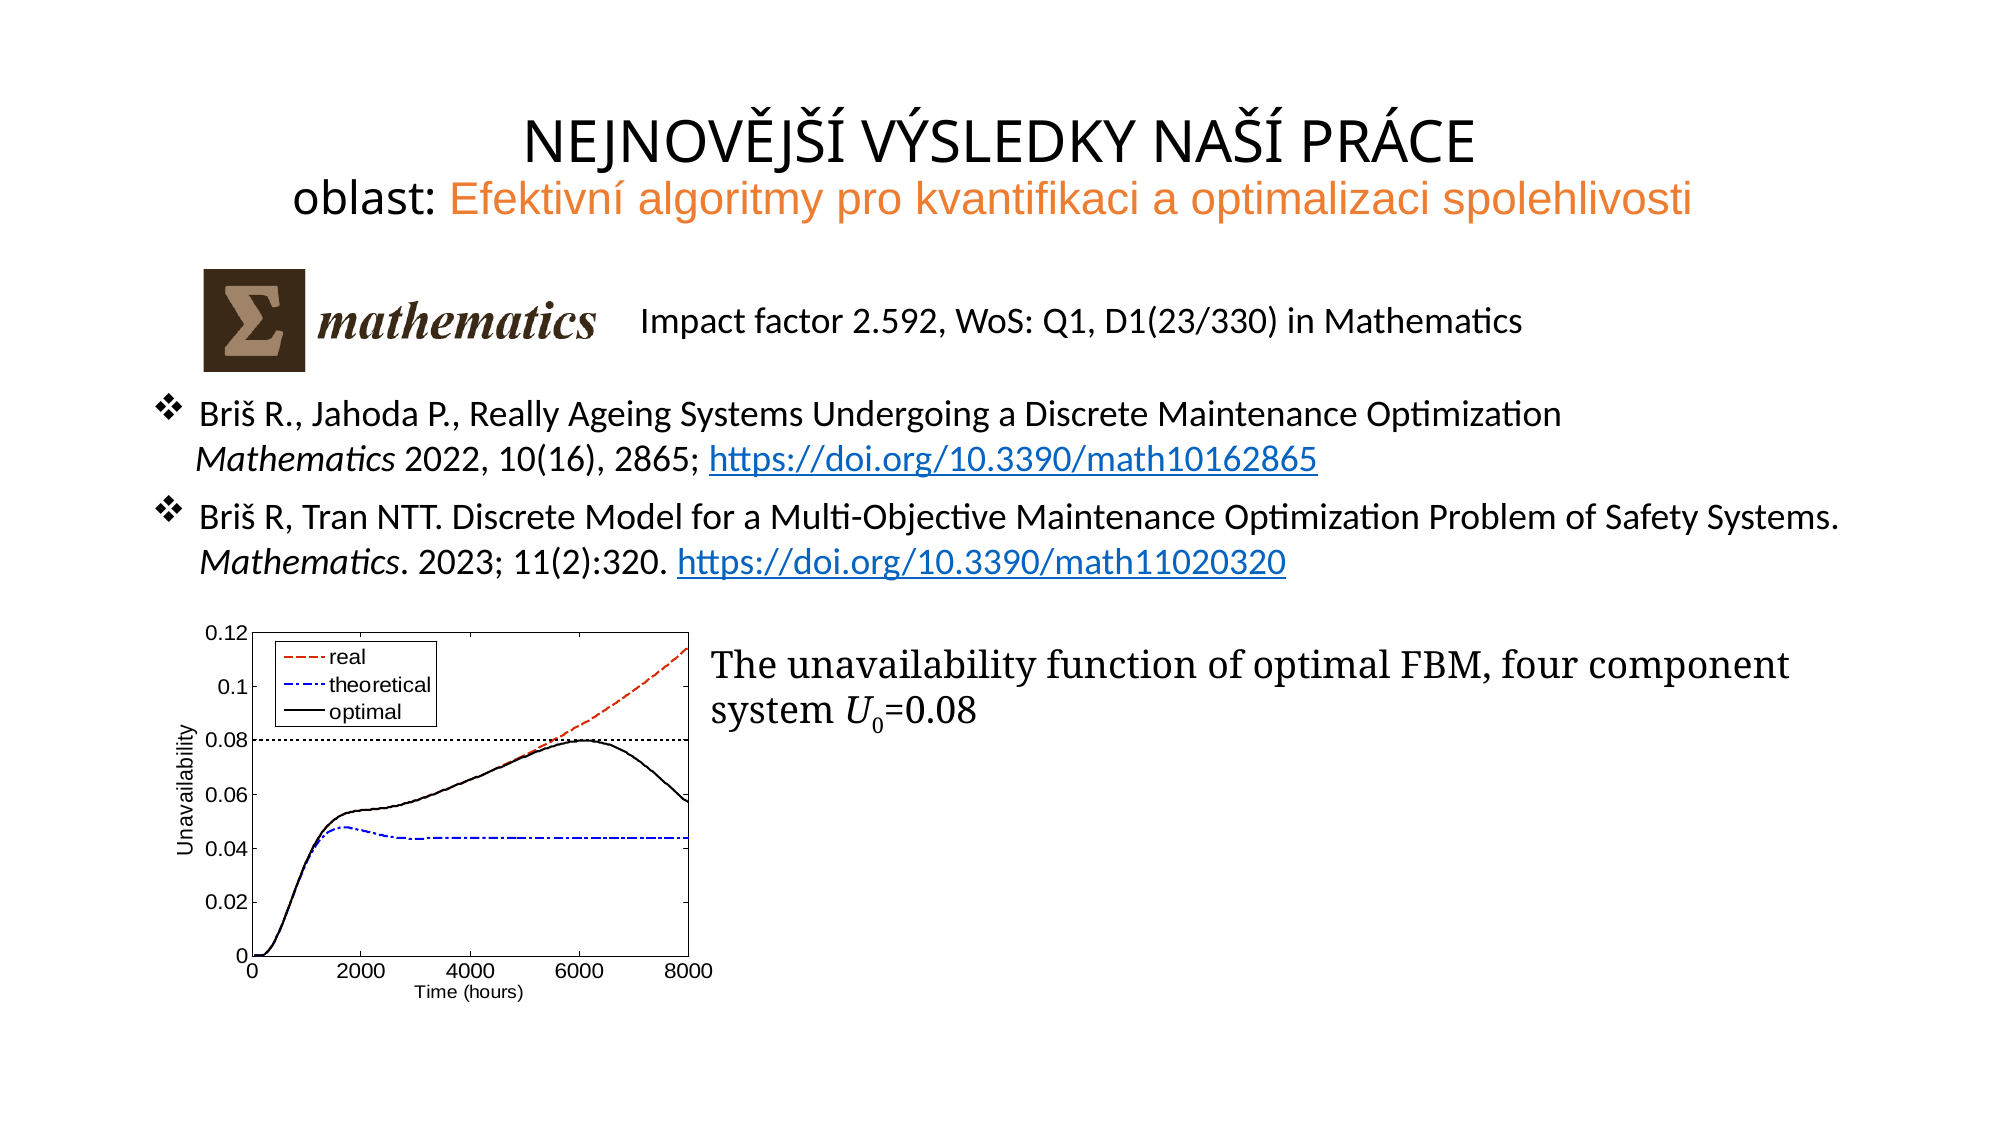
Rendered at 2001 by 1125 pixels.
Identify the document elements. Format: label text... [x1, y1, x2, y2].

text_box The unavailability function of optimal FBM, four component system U0=0.08 [715, 634, 1863, 745]
picture [203, 269, 608, 372]
title NEJNOVĚJŠÍ VÝSLEDKY NAŠÍ PRÁCE oblast: Efektivní algoritmy pro kvantifikaci a optimalizaci spolehlivosti [137, 59, 1863, 278]
text_box Briš R., Jahoda P., Really Ageing Systems Undergoing a Discrete Maintenance Optimization Mathematics 2022, 10(16), 2865; https://doi.org/10.3390/math10162865 Briš R, Tran NTT. Discrete Model for a Multi-Objective Maintenance Optimization Problem of Safety Systems. Mathematics. 2023; 11(2):320. https://doi.org/10.3390/math11020320 [137, 374, 1863, 589]
text_box Impact factor 2.592, WoS: Q1, D1(23/330) in Mathematics [625, 288, 1594, 394]
picture [170, 620, 715, 1006]
